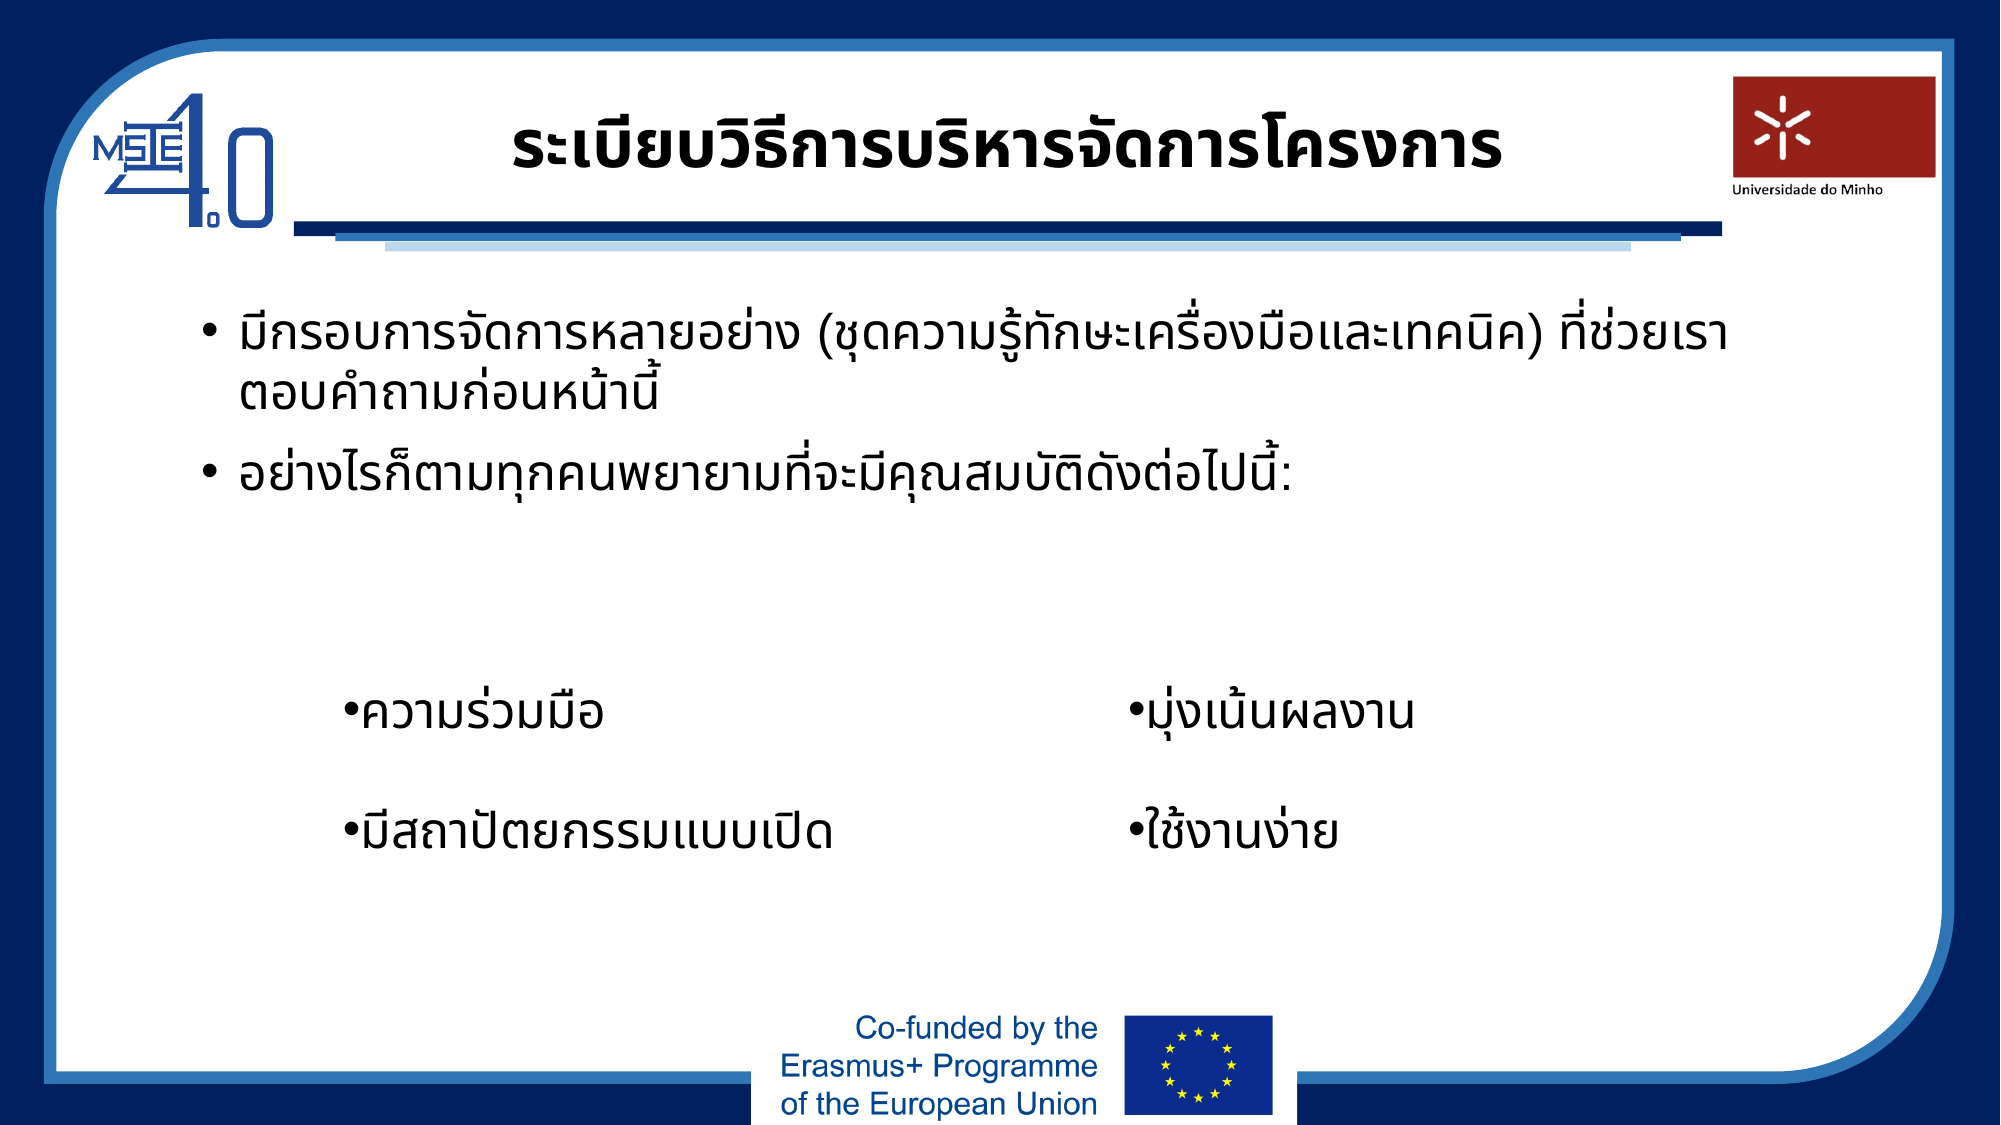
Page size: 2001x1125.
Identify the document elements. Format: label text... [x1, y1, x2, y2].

list มีกรอบการจัดการหลายอย่าง (ชุดความรู้ทักษะเครื่องมือและเทคนิค) ที่ช่วยเราตอบคำถามก่อนหน้านี้ อย่างไรก็ตามทุกคนพยายามที่จะมีคุณสมบัติดังต่อไปนี้: [186, 291, 1831, 1050]
text_box มุ่งเน้นผลงาน ใช้งานง่าย [1113, 670, 1814, 866]
picture [751, 1050, 1298, 1125]
picture [1699, 70, 1968, 224]
text_box ความร่วมมือ มีสถาปัตยกรรมแบบเปิด [328, 670, 971, 866]
title ระเบียบวิธีการบริหารจัดการโครงการ [294, 73, 1723, 220]
